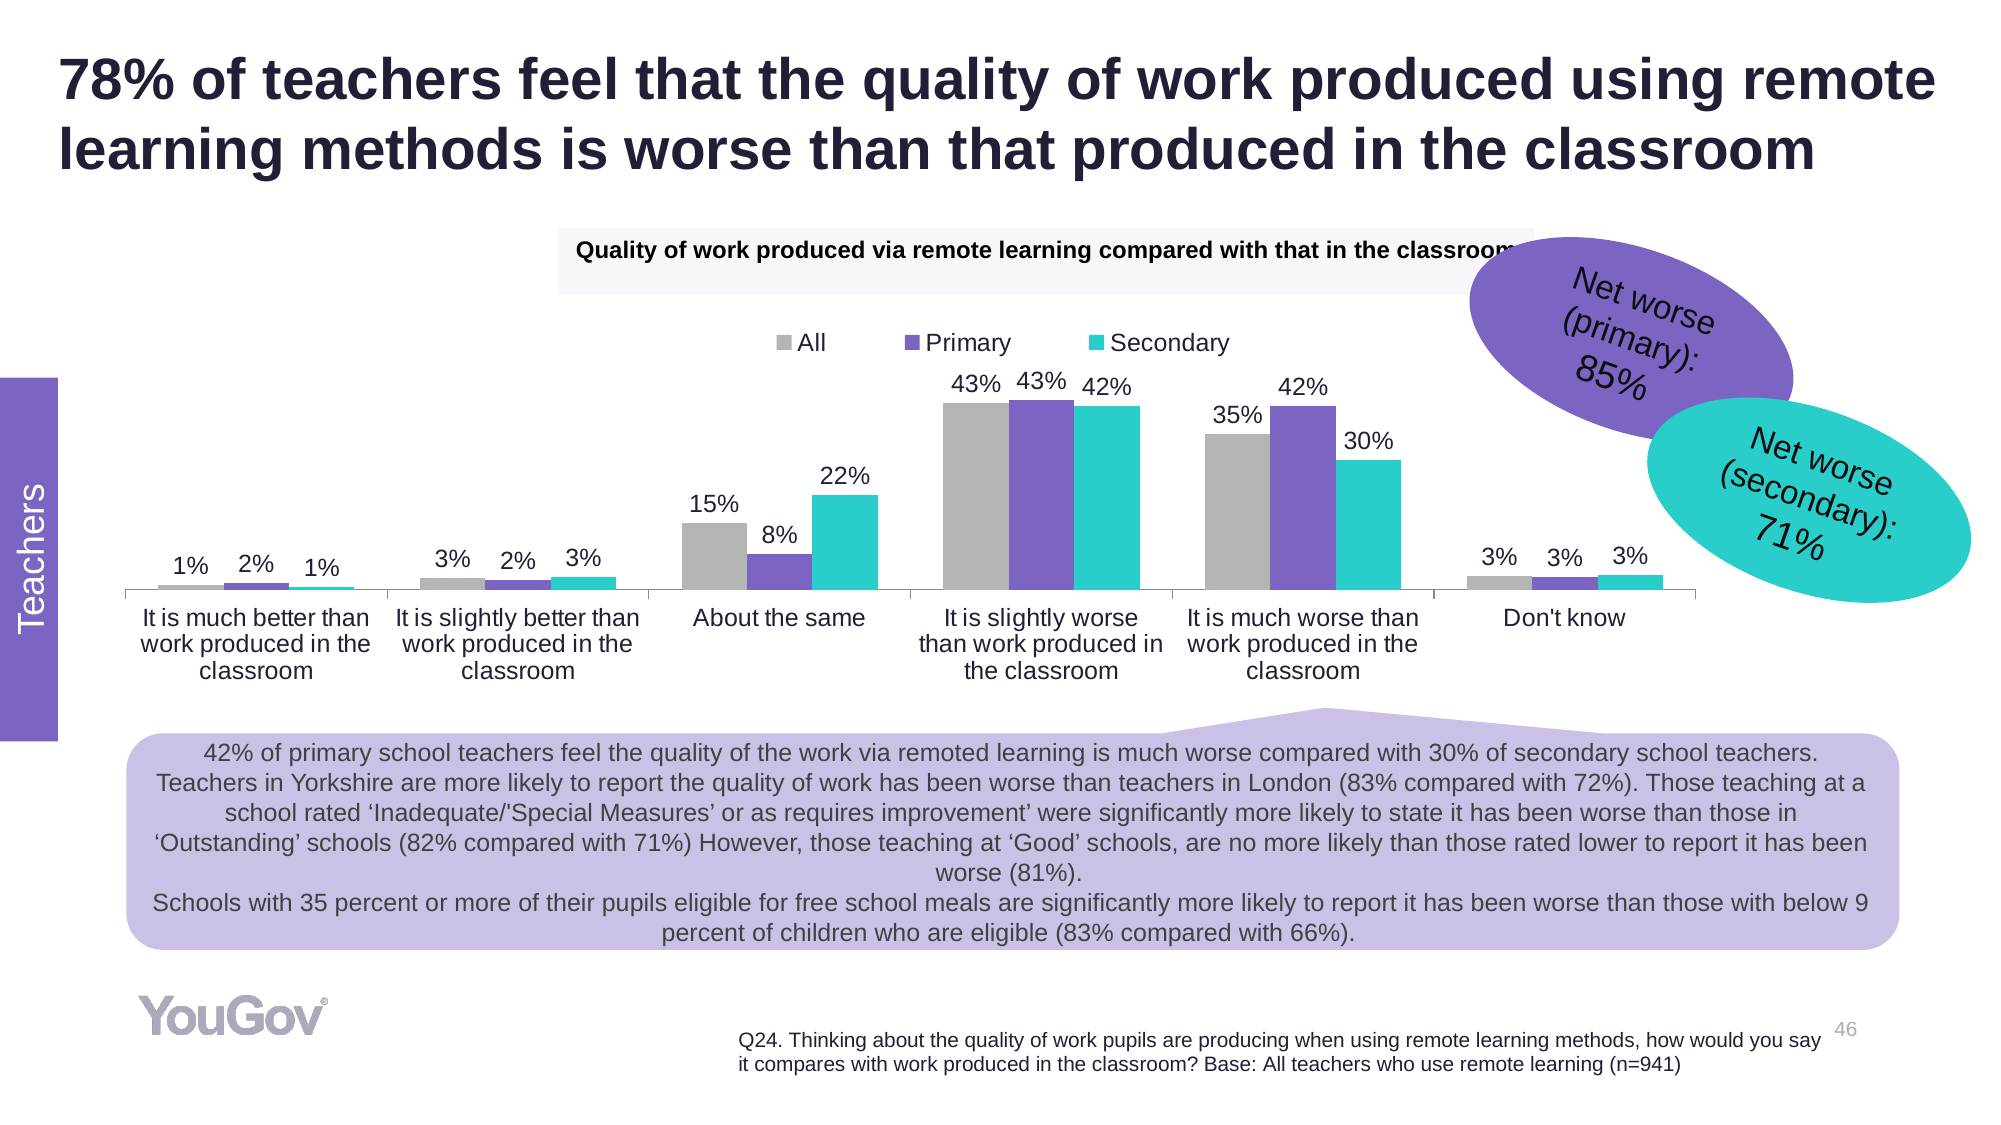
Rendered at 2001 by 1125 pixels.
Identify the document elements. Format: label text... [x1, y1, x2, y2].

title 78% of teachers feel that the quality of work produced using remote learning methods is worse than that produced in the classroom [43, 33, 1971, 110]
text_box Q24. Thinking about the quality of work pupils are producing when using remote learning methods, how would you say it compares with work produced in the classroom? Base: All teachers who use remote learning (n=941) [723, 1018, 1846, 1111]
text_box Net worse (primary): 85% [1468, 236, 1795, 400]
text_box Net worse (secondary): 71% [1708, 396, 1973, 604]
text_box Teachers [0, 377, 59, 742]
chart [104, 318, 1708, 704]
text_box Quality of work produced via remote learning compared with that in the classroom [558, 227, 1535, 295]
text_box 42% of primary school teachers feel the quality of the work via remoted learning is much worse compared with 30% of secondary school teachers. Teachers in Yorkshire are more likely to report the quality of work has been worse than teachers in London (83% compared with 72%). Those teaching at a school rated ‘Inadequate/'Special Measures’ or as requires improvement’ were significantly more likely to state it has been worse than those in ‘Outstanding’ schools (82% compared with 71%) However, those teaching at ‘Good’ schools, are no more likely than those rated lower to report it has been worse (81%). Schools with 35 percent or more of their pupils eligible for free school meals are significantly more likely to report it has been worse than those with below 9 percent of children who are eligible (83% compared with 66%). [125, 706, 1901, 951]
picture [135, 992, 331, 1038]
